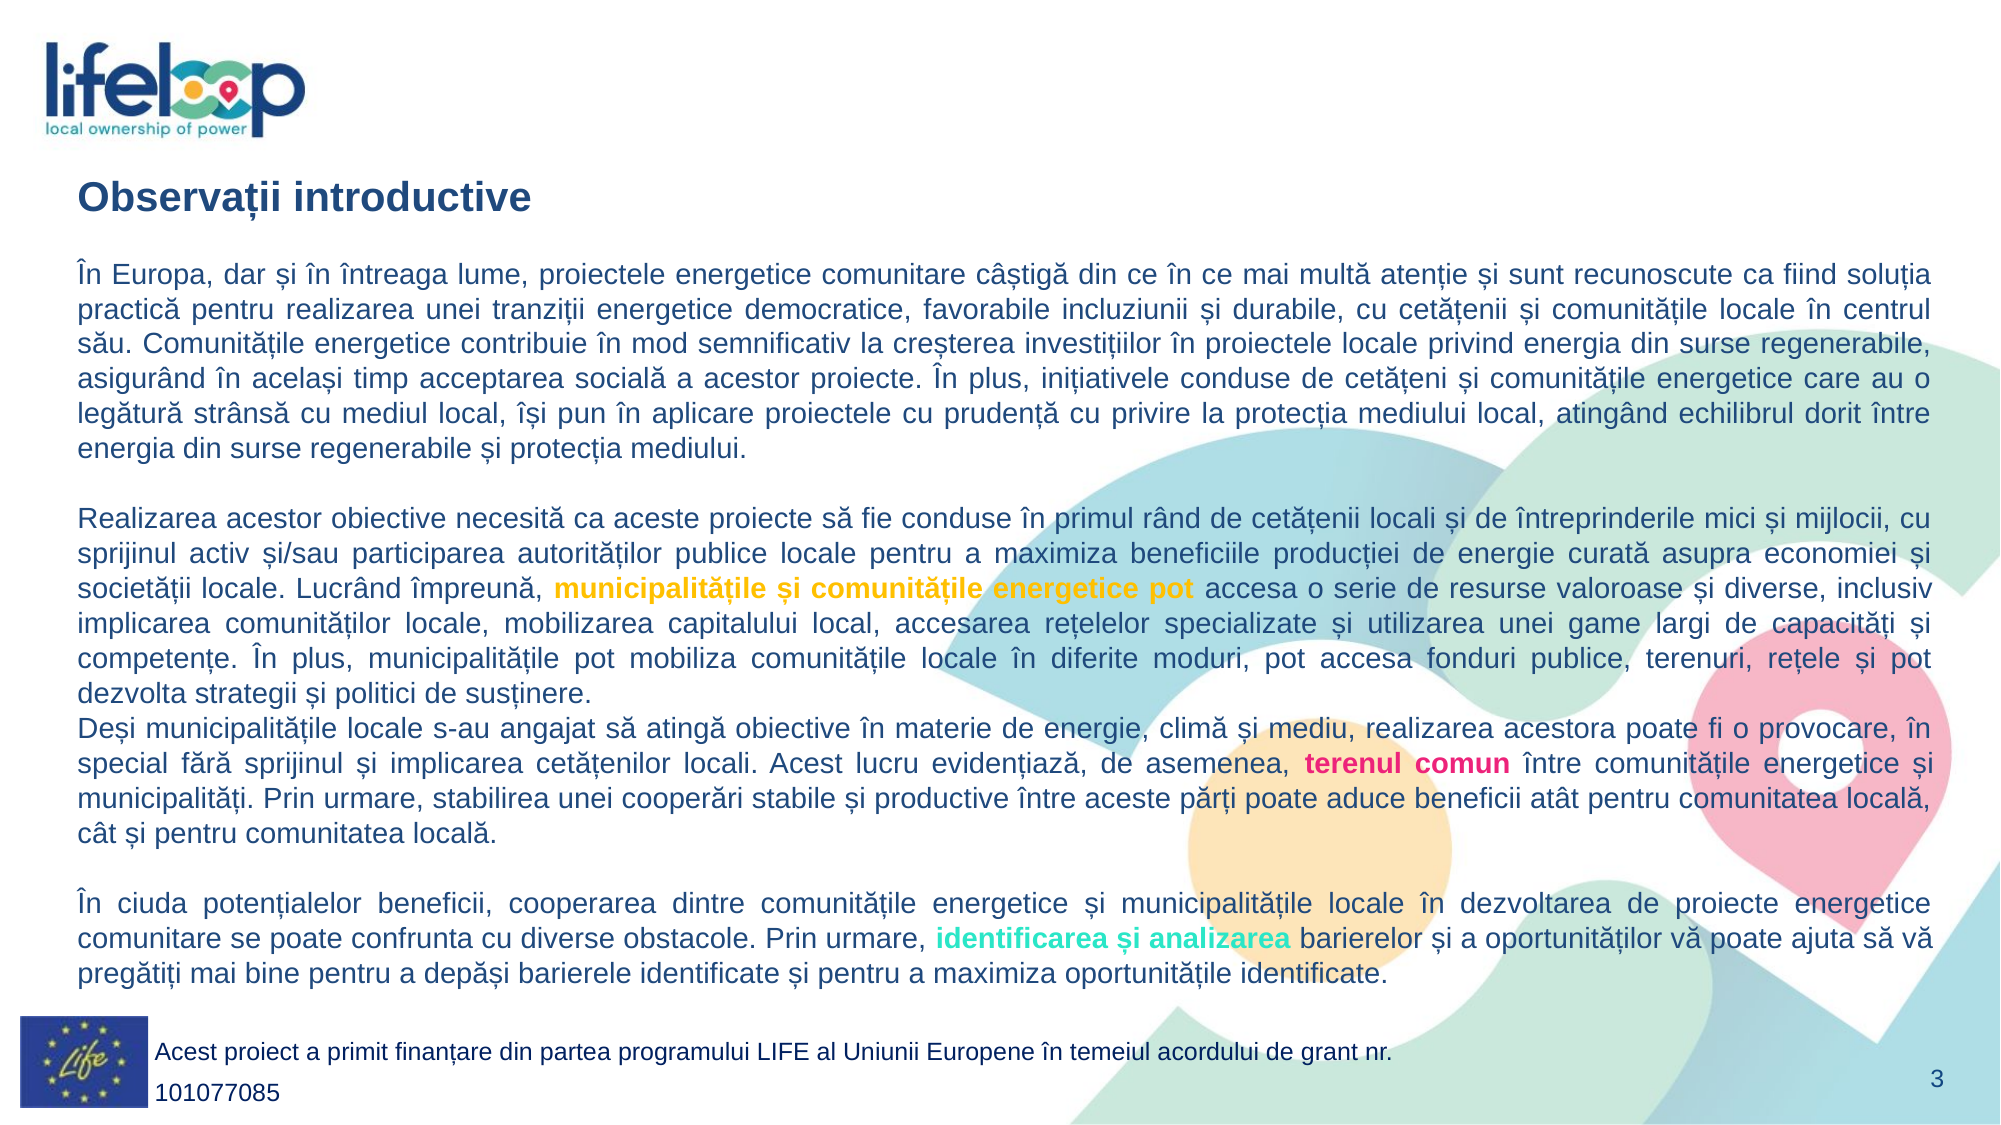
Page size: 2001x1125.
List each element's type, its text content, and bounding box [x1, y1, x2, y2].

text_box Observații introductive În Europa, dar și în întreaga lume, proiectele energetice comunitare câștigă din ce în ce mai multă atenție și sunt recunoscute ca fiind soluția practică pentru realizarea unei tranziții energetice democratice, favorabile incluziunii și durabile, cu cetățenii și comunitățile locale în centrul său. Comunitățile energetice contribuie în mod semnificativ la creșterea investițiilor în proiectele locale privind energia din surse regenerabile, asigurând în același timp acceptarea socială a acestor proiecte. În plus, inițiativele conduse de cetățeni și comunitățile energetice care au o legătură strânsă cu mediul local, își pun în aplicare proiectele cu prudență cu privire la protecția mediului local, atingând echilibrul dorit între energia din surse regenerabile și protecția mediului. Realizarea acestor obiective necesită ca aceste proiecte să fie conduse în primul rând de cetățenii locali și de întreprinderile mici și mijlocii, cu sprijinul activ și/sau participarea autorităților publice locale pentru a maximiza beneficiile producției de energie curată asupra economiei și societății locale. Lucrând împreună, municipalitățile și comunitățile energetice pot accesa o serie de resurse valoroase și diverse, inclusiv implicarea comunităților locale, mobilizarea capitalului local, accesarea rețelelor specializate și utilizarea unei game largi de capacități și competențe. În plus, municipalitățile pot mobiliza comunitățile locale în diferite moduri, pot accesa fonduri publice, terenuri, rețele și pot dezvolta strategii și politici de susținere. Deși municipalitățile locale s-au angajat să atingă obiective în materie de energie, climă și mediu, realizarea acestora poate fi o provocare, în special fără sprijinul și implicarea cetățenilor locali. Acest lucru evidențiază, de asemenea, terenul comun între comunitățile energetice și municipalități. Prin urmare, stabilirea unei cooperări stabile și productive între aceste părți poate aduce beneficii atât pentru comunitatea locală, cât și pentru comunitatea locală. În ciuda potențialelor beneficii, cooperarea dintre comunitățile energetice și municipalitățile locale în dezvoltarea de proiecte energetice comunitare se poate confrunta cu diverse obstacole. Prin urmare, identificarea și analizarea barierelor și a oportunităților vă poate ajuta să vă pregătiți mai bine pentru a depăși barierele identificate și pentru a maximiza oportunitățile identificate. [62, 162, 1950, 1000]
text_box Acest proiect a primit finanțare din partea programului LIFE al Uniunii Europene în temeiul acordului de grant nr. 101077085 [137, 1017, 1475, 1114]
slide_number ‹#› [1924, 1058, 1950, 1125]
picture [20, 32, 2000, 1125]
